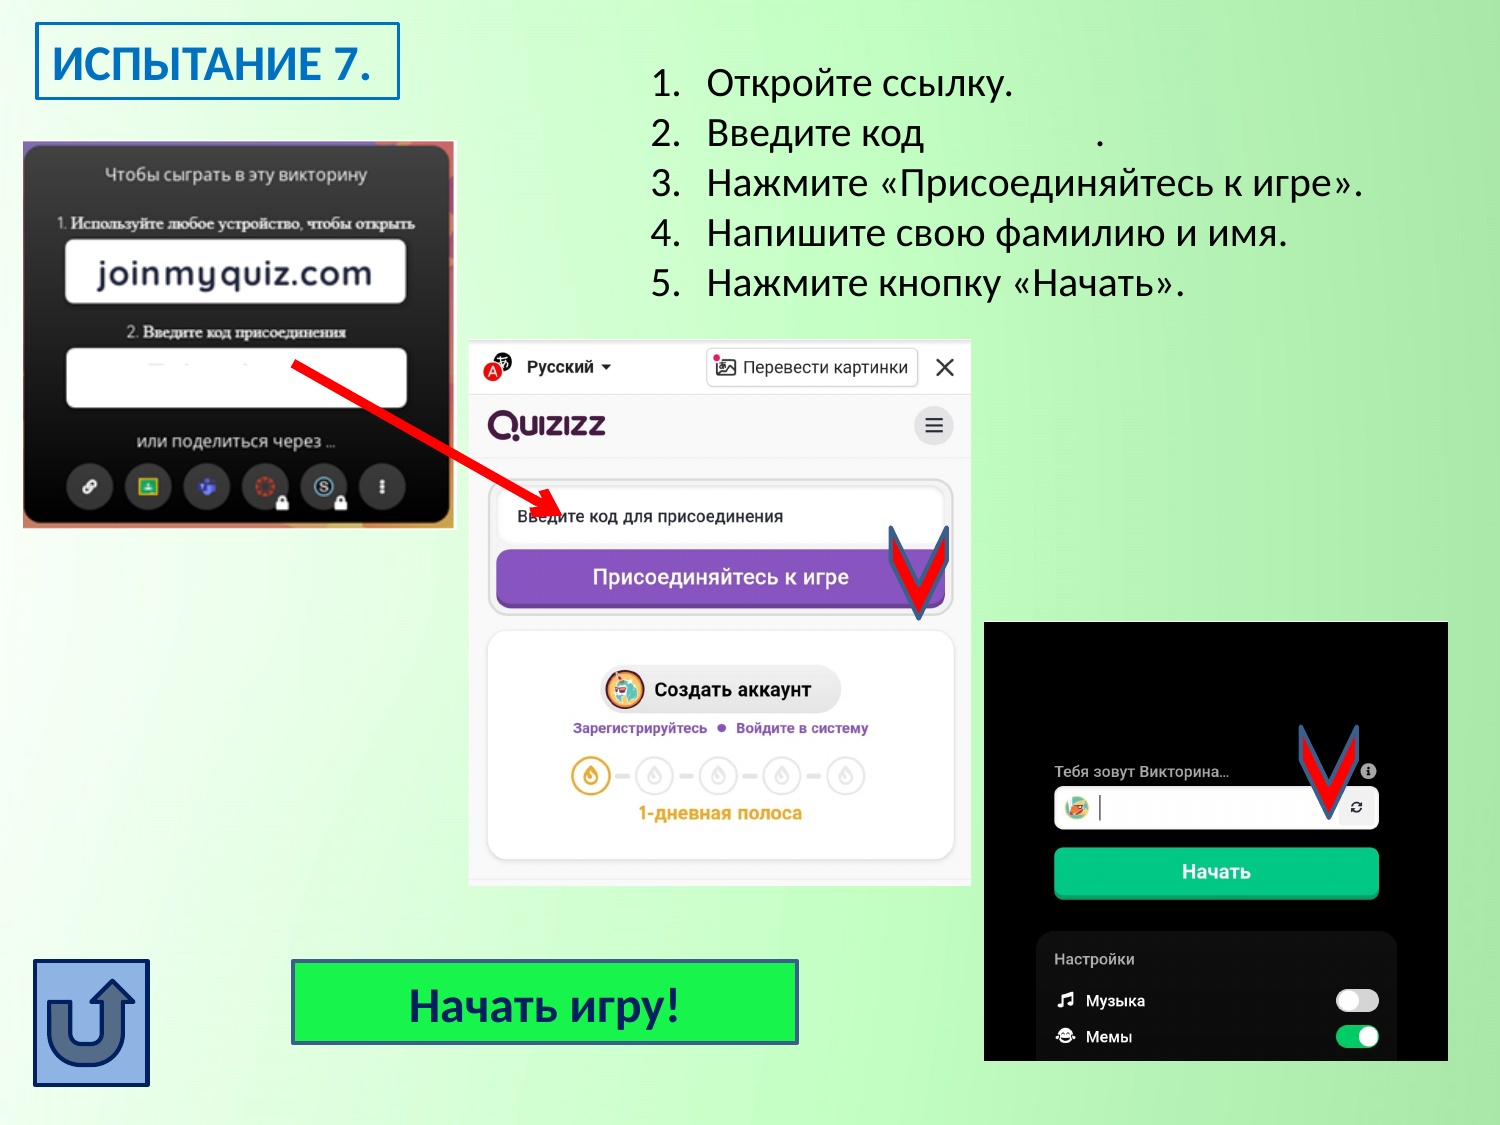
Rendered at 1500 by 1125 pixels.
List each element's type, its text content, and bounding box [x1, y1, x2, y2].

text_box [33, 959, 150, 1087]
text_box ИСПЫТАНИЕ 7. [37, 23, 399, 99]
picture [0, 0, 1500, 1125]
text_box Откройте ссылку. Введите код . Нажмите «Присоединяйтесь к игре». Напишите свою фамилию и имя. Нажмите кнопку «Начать». [635, 46, 1380, 312]
text_box Начать игру! [291, 959, 799, 1045]
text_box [292, 362, 563, 516]
